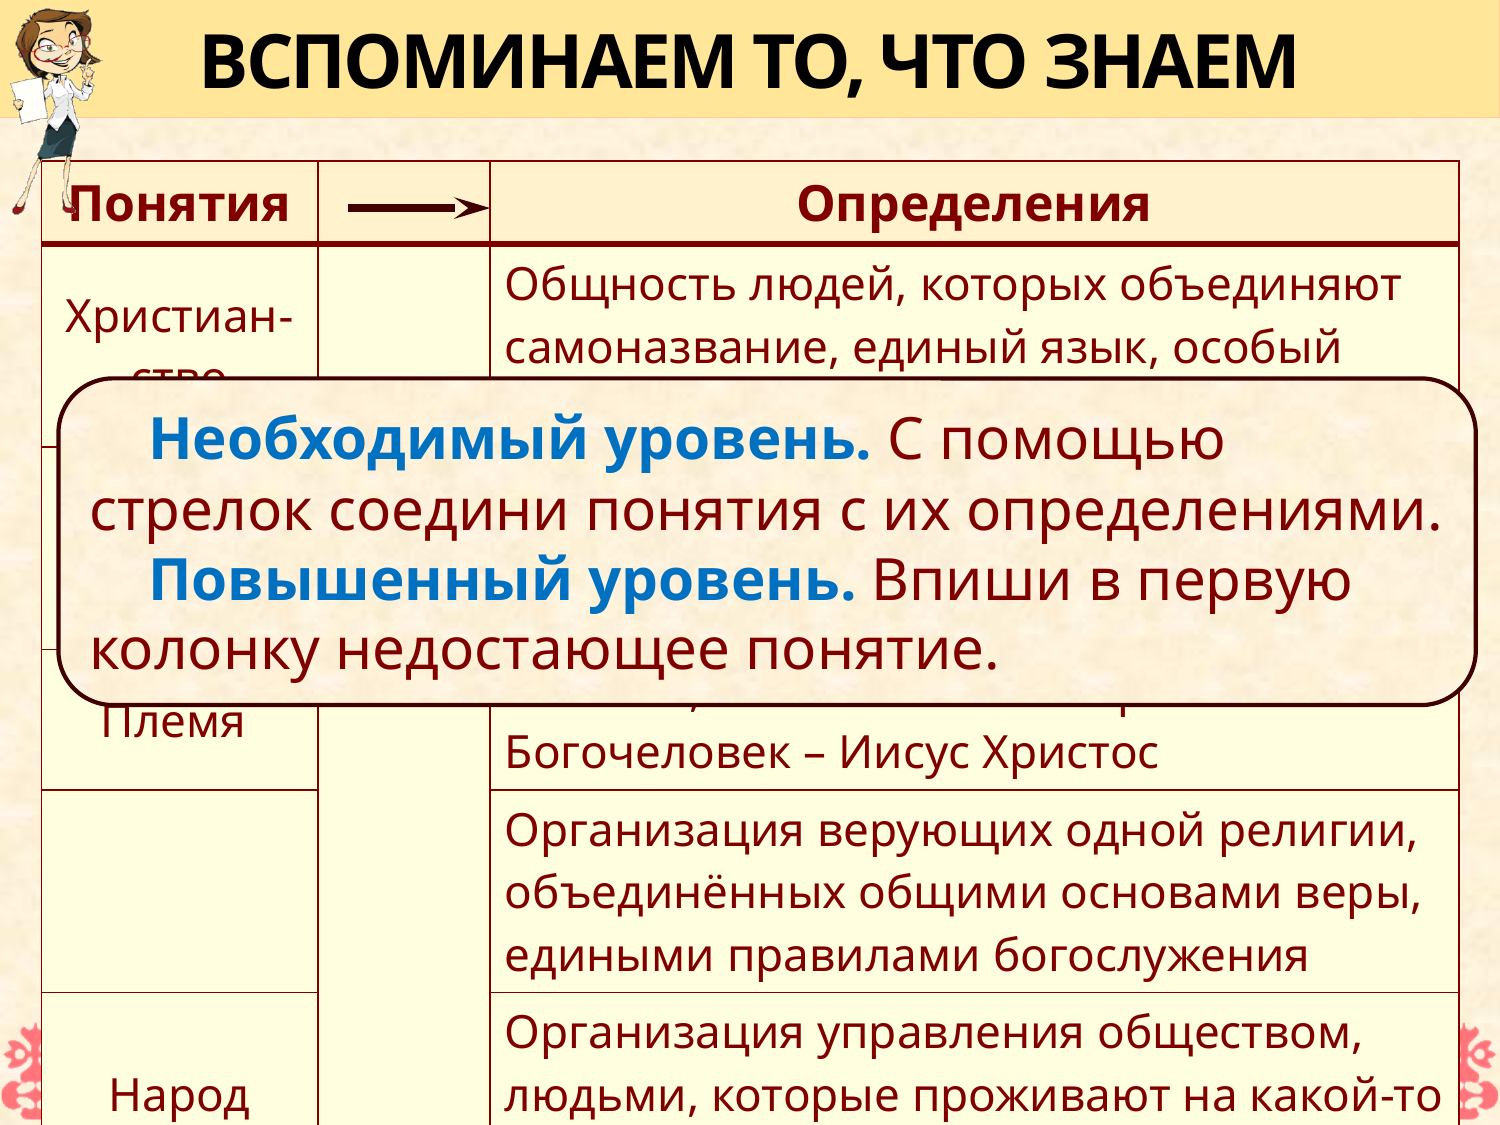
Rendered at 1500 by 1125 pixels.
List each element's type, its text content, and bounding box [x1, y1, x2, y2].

table_cell Народ [42, 993, 317, 1125]
title ВСПОМИНАЕМ ТО, ЧТО ЗНАЕМ [113, 0, 1459, 119]
table_cell [319, 706, 489, 1125]
table_cell Общность людей, которых объединяют самоназвание, единый язык, особый образ жизни, обычаи [491, 247, 1458, 391]
table_header Понятия [42, 162, 317, 241]
text_box Необходимый уровень. С помощью стрелок соедини понятия с их определениями. Повышенный уровень. Впиши в первую колонку недостающее понятие. [58, 378, 1476, 706]
table_cell [42, 791, 317, 992]
table_header Определения [491, 162, 1458, 241]
table_cell Религия, основателем которой считается Богочеловек – Иисус Христос [491, 692, 1458, 789]
table_cell Организация управления обществом, людьми, которые проживают на какой-то определённой территории [491, 993, 1458, 1125]
table_header [319, 162, 489, 241]
table_cell Племя [42, 650, 317, 789]
table_cell [319, 247, 489, 378]
table_cell Организация верующих одной религии, объединённых общими основами веры, едиными правилами богослужения [491, 791, 1458, 992]
picture [0, 0, 1500, 1125]
table_cell Государ-ство [42, 448, 58, 649]
table_cell Христиан-ство [42, 247, 317, 446]
